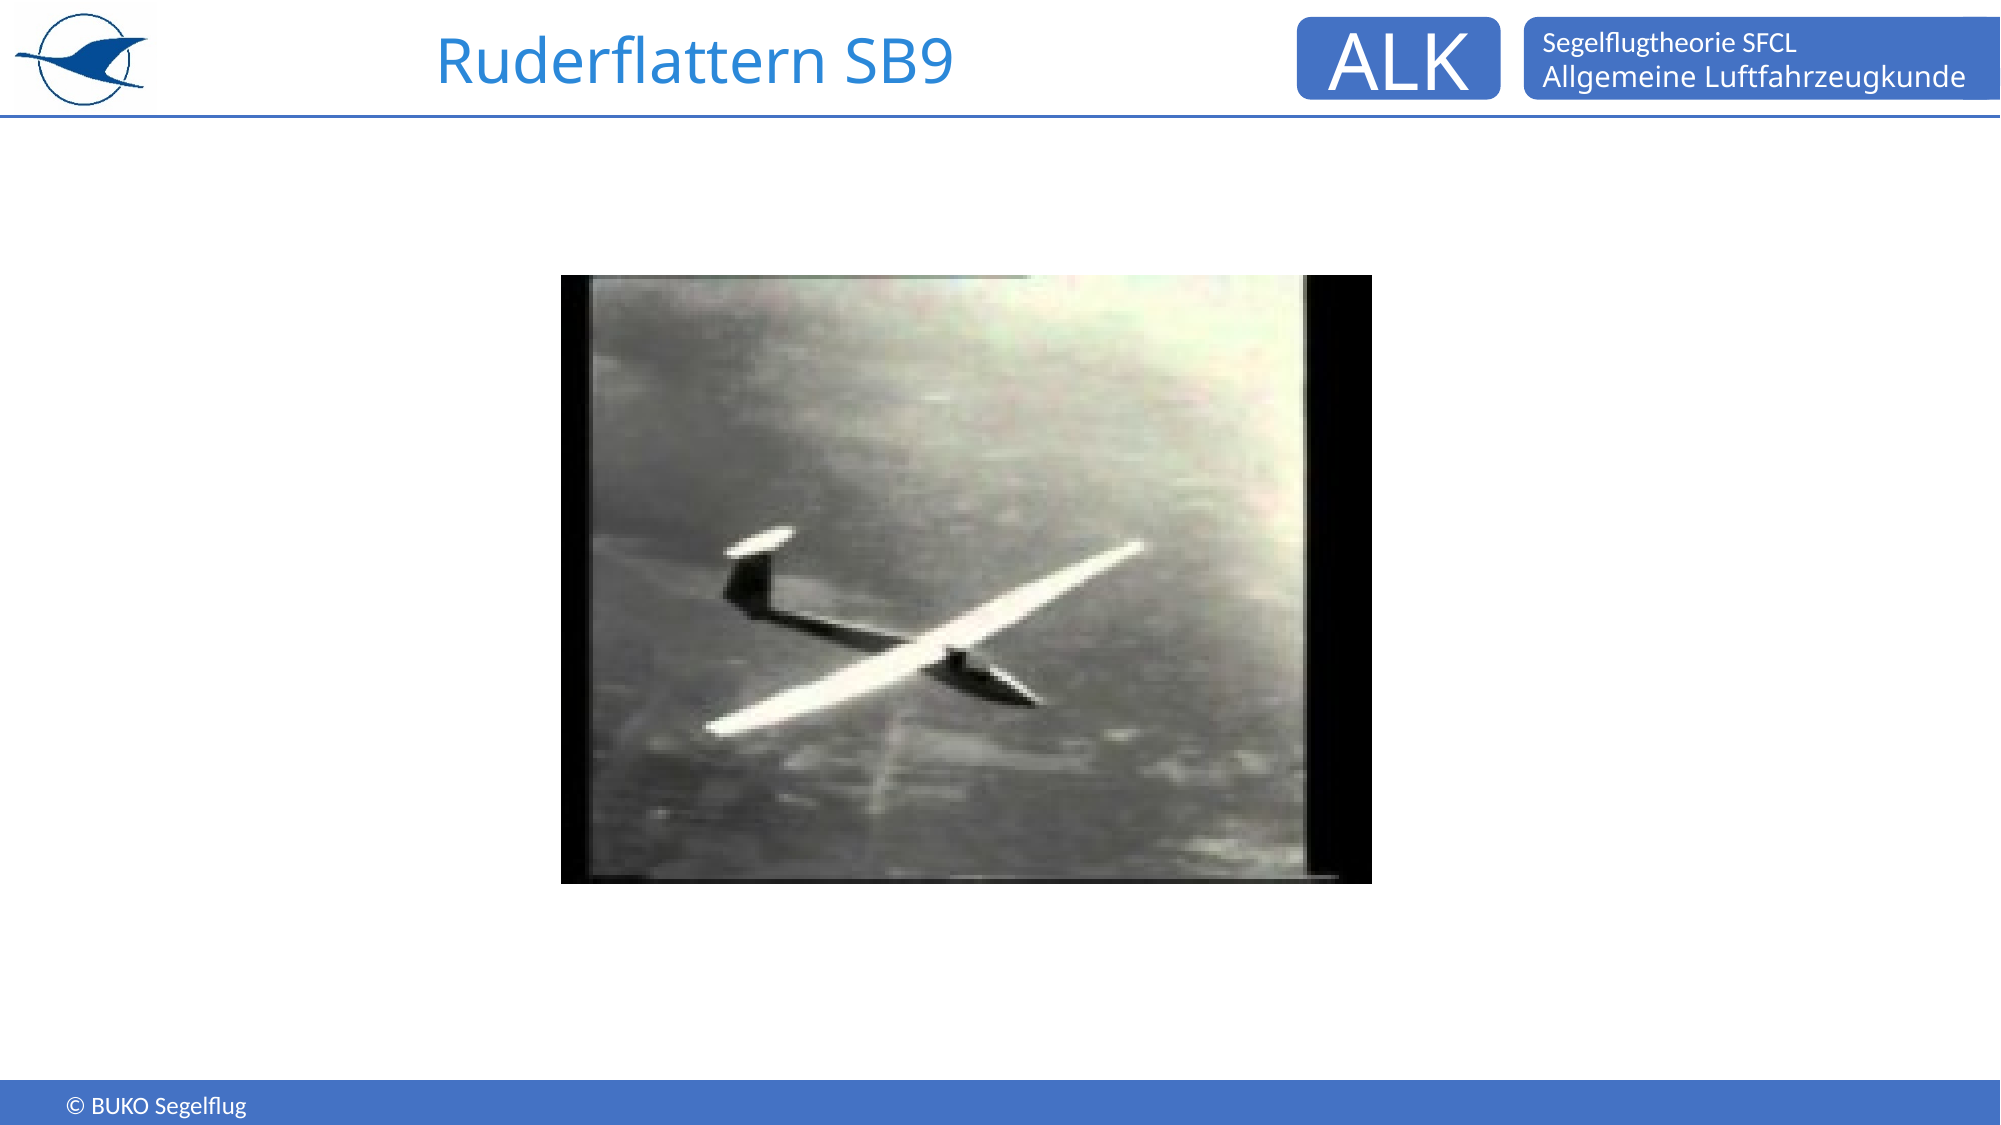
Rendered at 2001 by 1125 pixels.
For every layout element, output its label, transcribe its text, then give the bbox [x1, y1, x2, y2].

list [560, 274, 1373, 885]
title Ruderflattern SB9 [156, 21, 1234, 105]
picture [14, 2, 157, 115]
